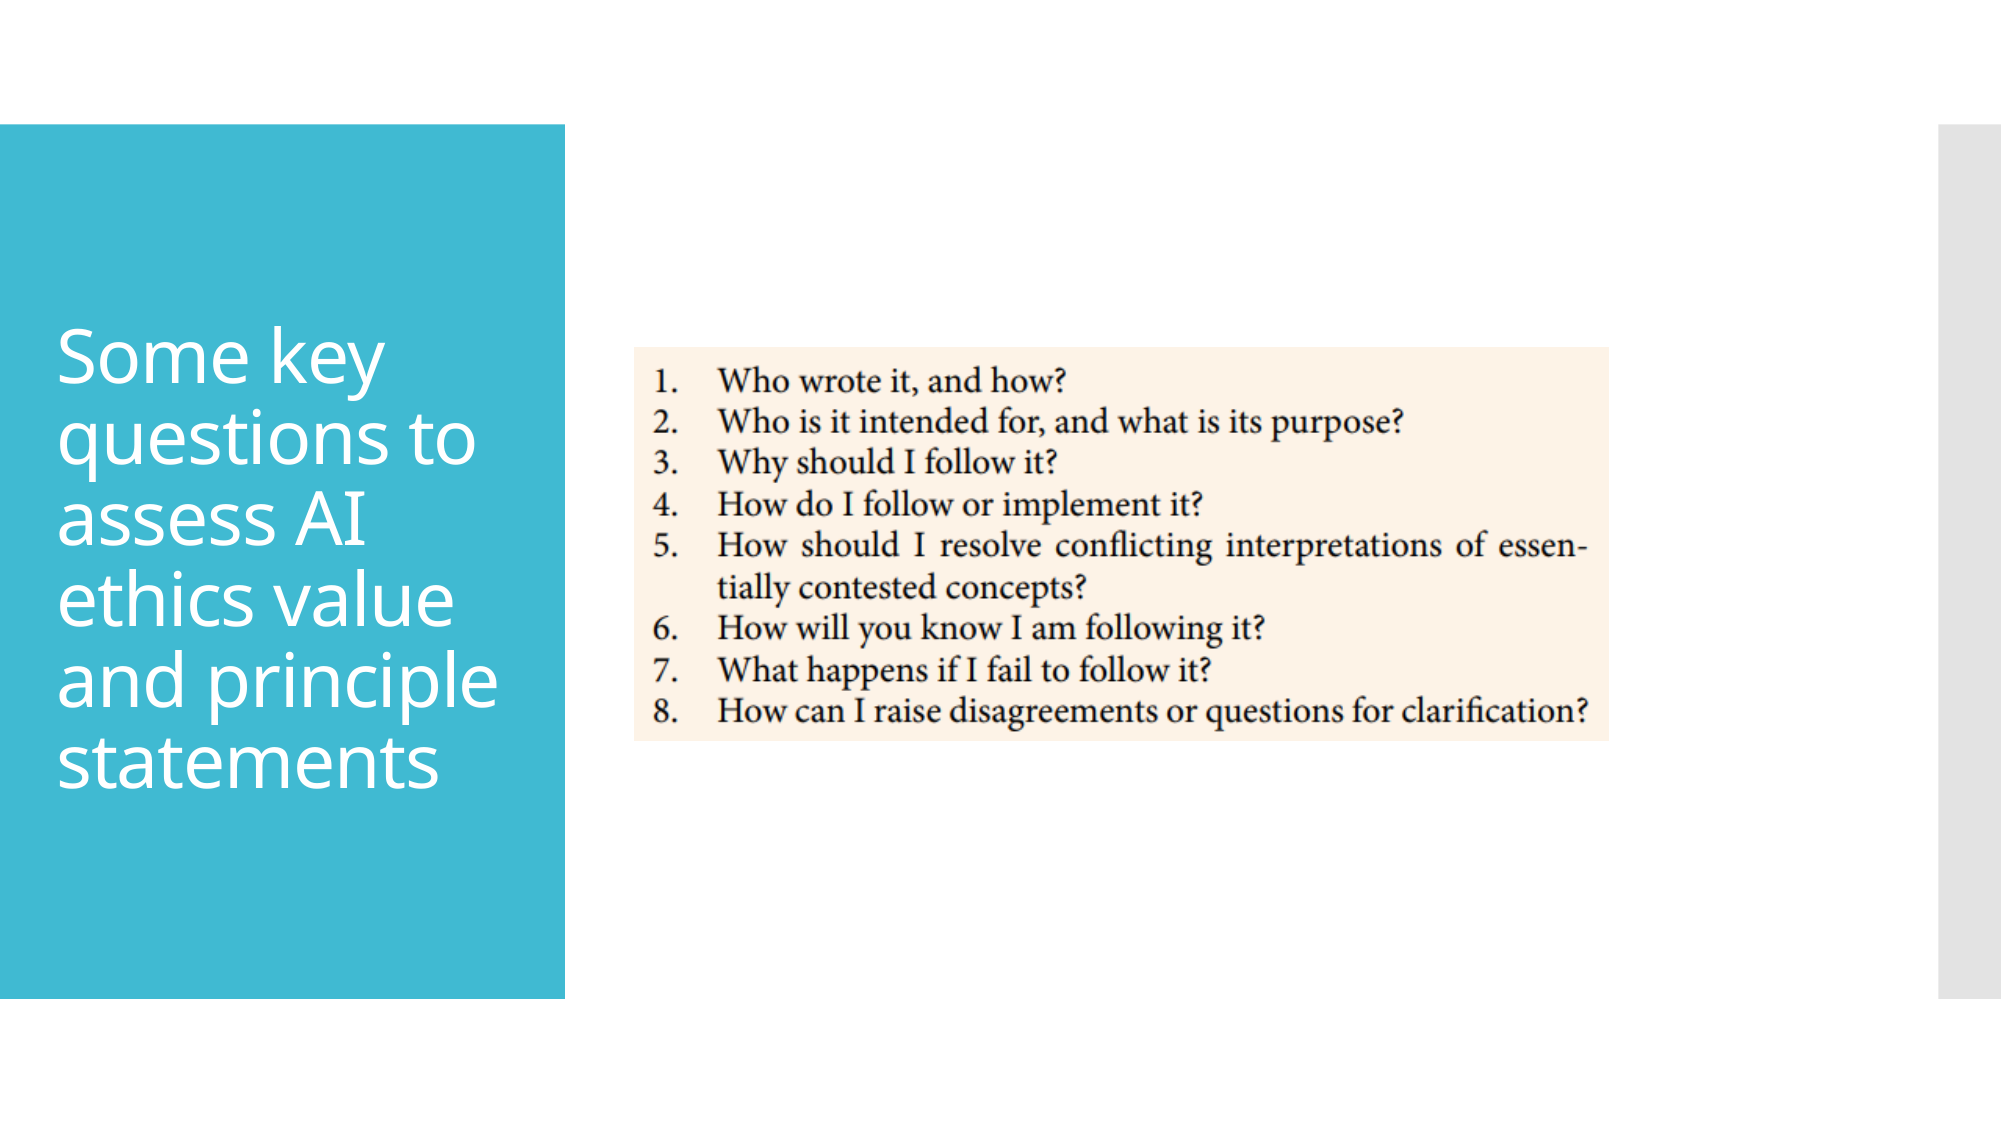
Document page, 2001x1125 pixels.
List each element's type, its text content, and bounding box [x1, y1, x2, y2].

picture [634, 346, 1609, 741]
title Some key questions to assess AI ethics value and principle statements [41, 184, 525, 940]
